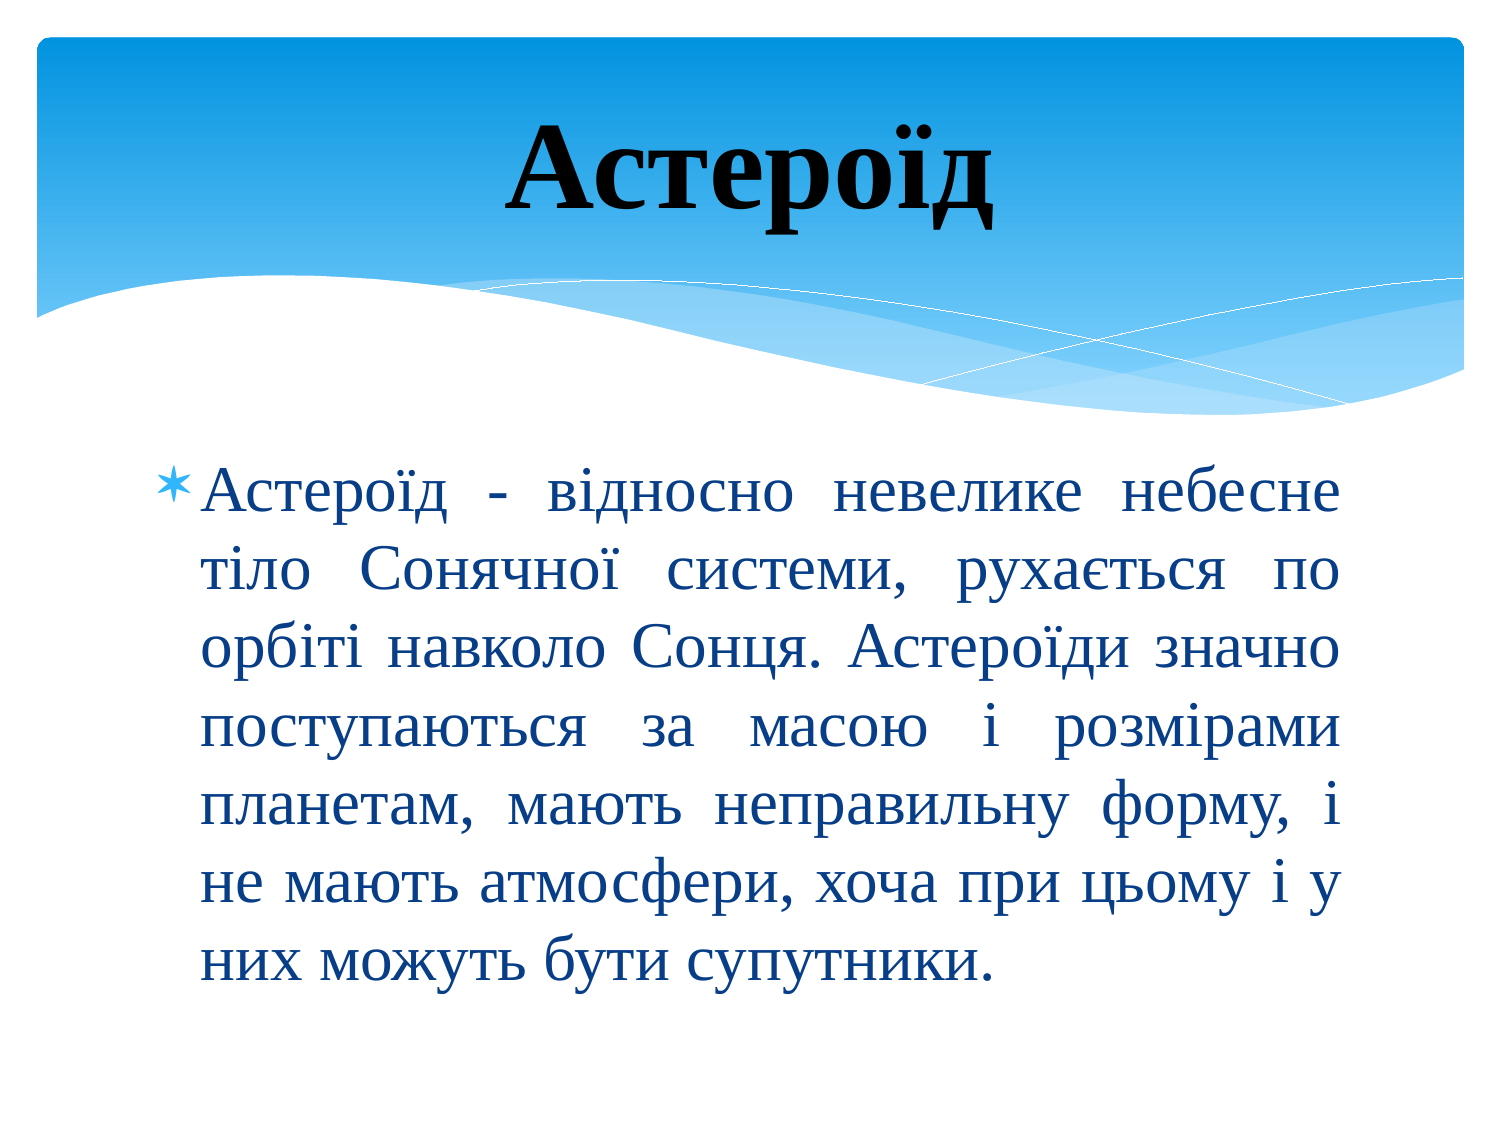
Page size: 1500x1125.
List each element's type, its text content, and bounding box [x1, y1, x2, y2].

title Астероїд [75, 55, 1425, 261]
list Астероїд - відносно невелике небесне тіло Сонячної системи, рухається по орбіті навколо Сонця. Астероїди значно поступаються за масою і розмірами планетам, мають неправильну форму, і не мають атмосфери, хоча при цьому і у них можуть бути супутники. [143, 438, 1359, 1005]
